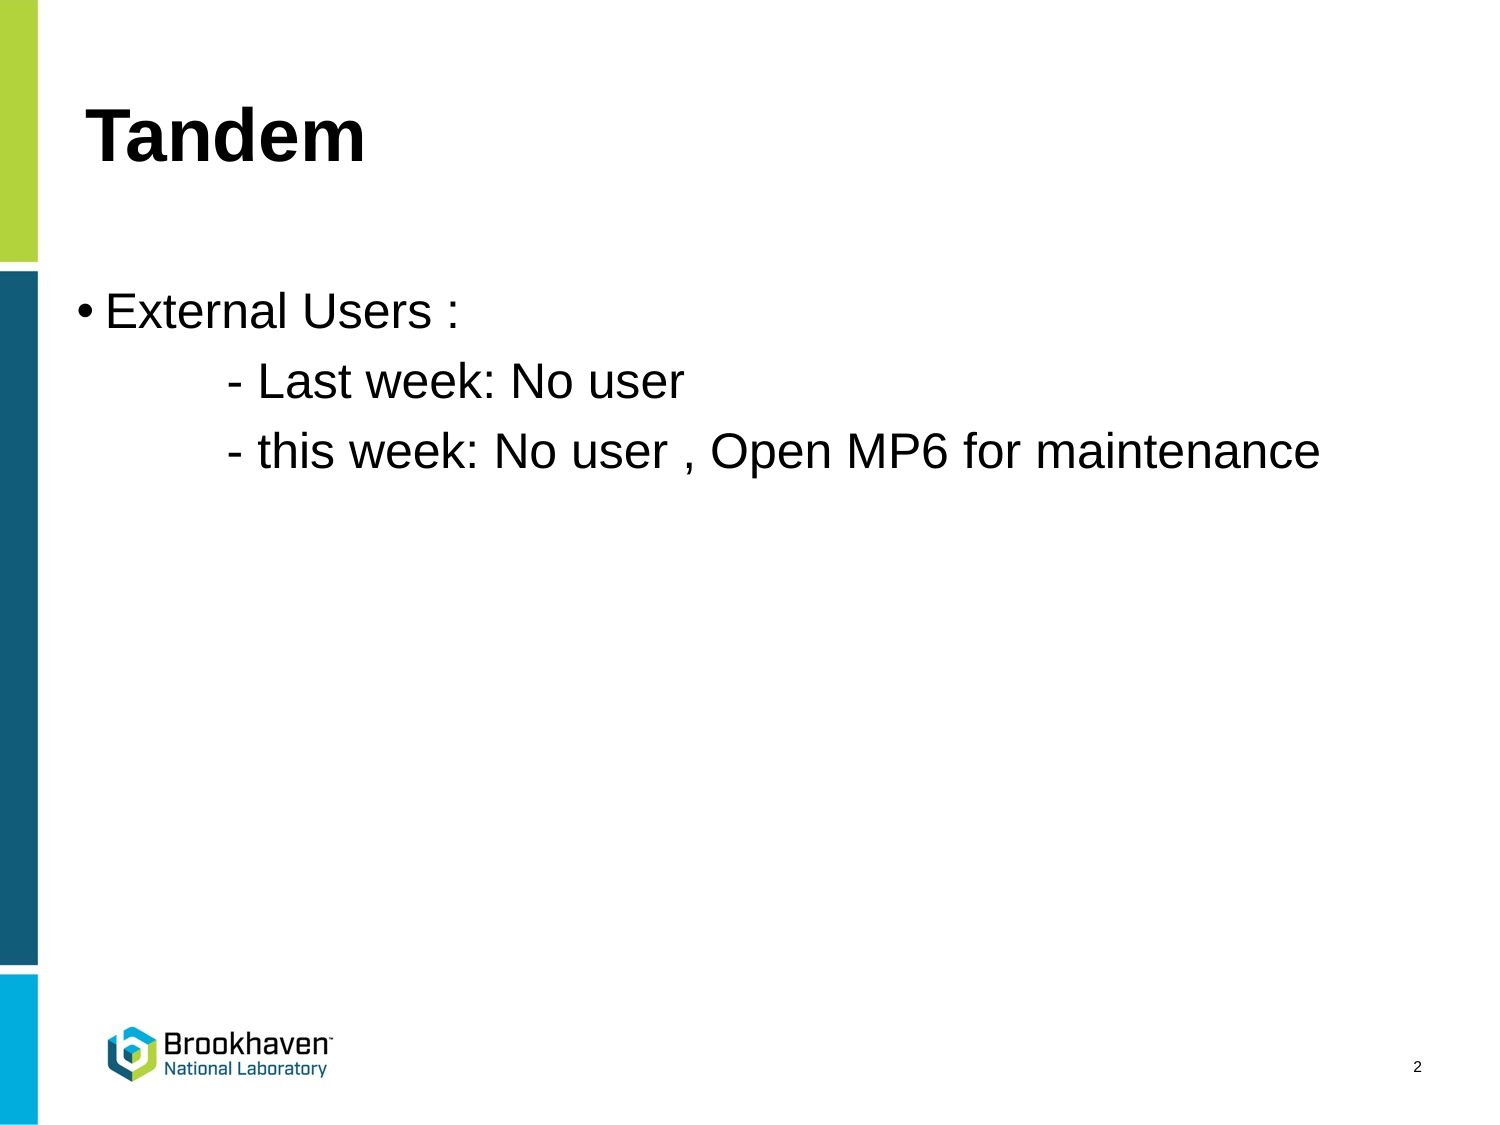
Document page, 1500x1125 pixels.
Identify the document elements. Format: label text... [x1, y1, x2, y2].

list External Users : - Last week: No user - this week: No user , Open MP6 for maintenance [61, 212, 1377, 927]
picture [0, 0, 1500, 1125]
slide_number 2 [1376, 1036, 1430, 1097]
title Tandem [70, 28, 1430, 247]
